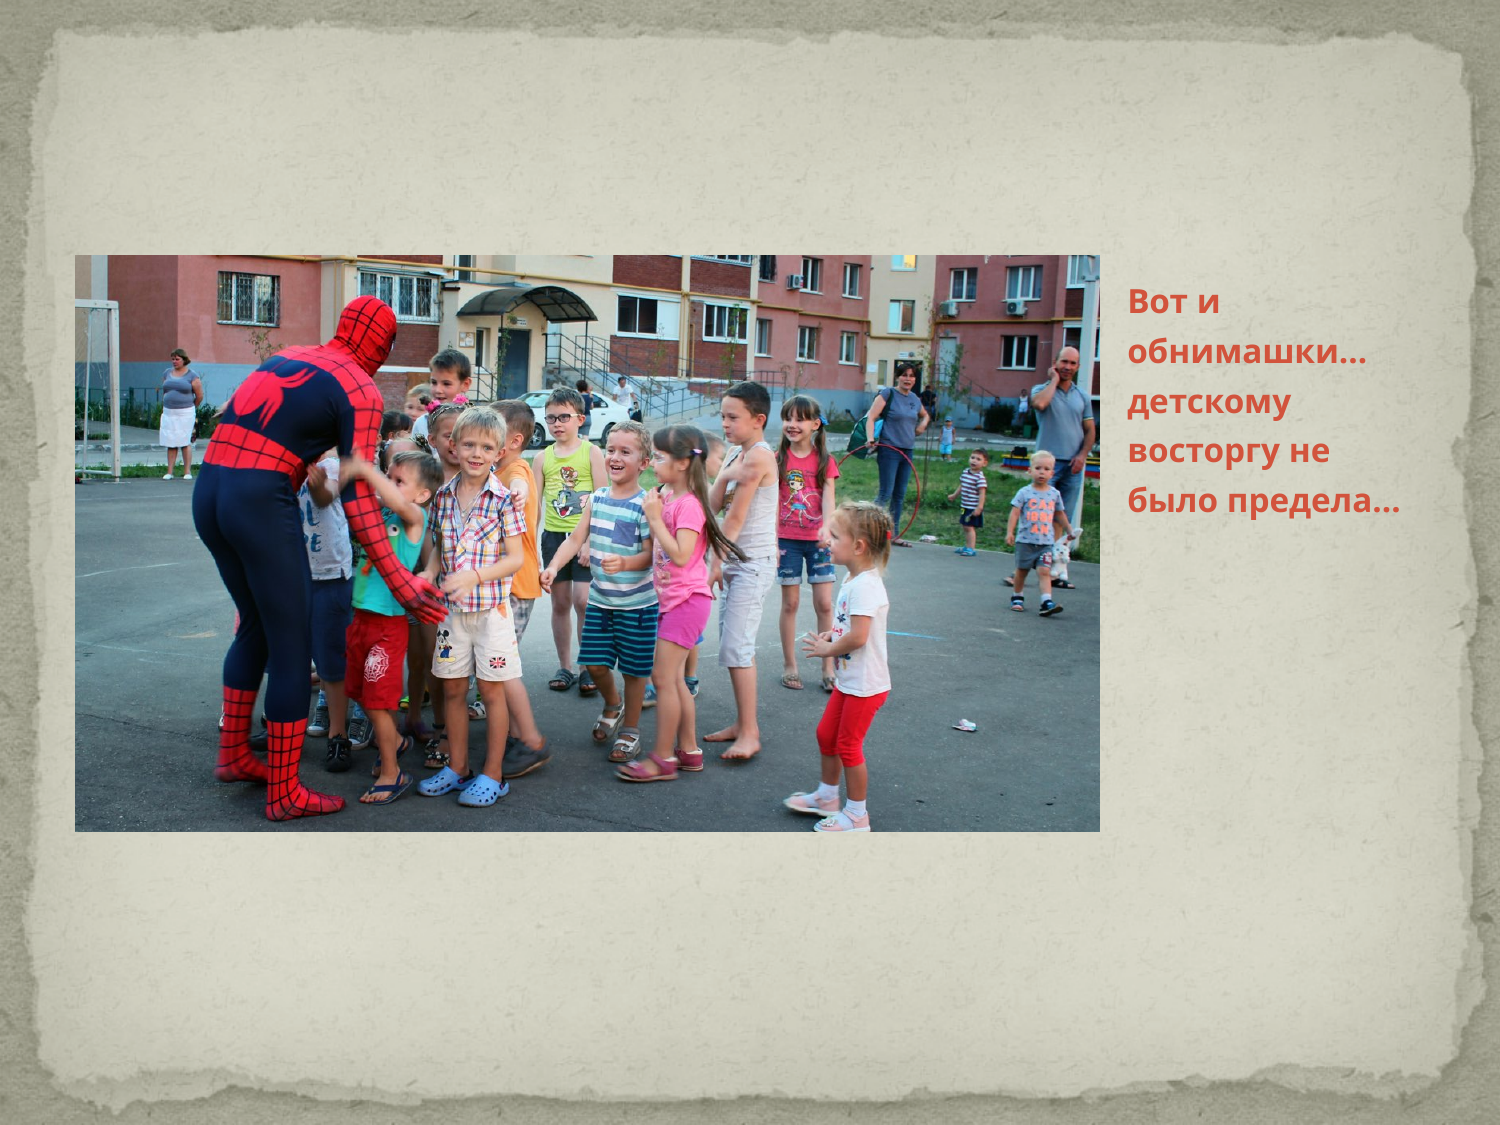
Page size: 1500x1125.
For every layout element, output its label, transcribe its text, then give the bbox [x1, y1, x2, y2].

list Вот и обнимашки… детскому восторгу не было предела… [1112, 262, 1438, 875]
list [76, 257, 1099, 831]
